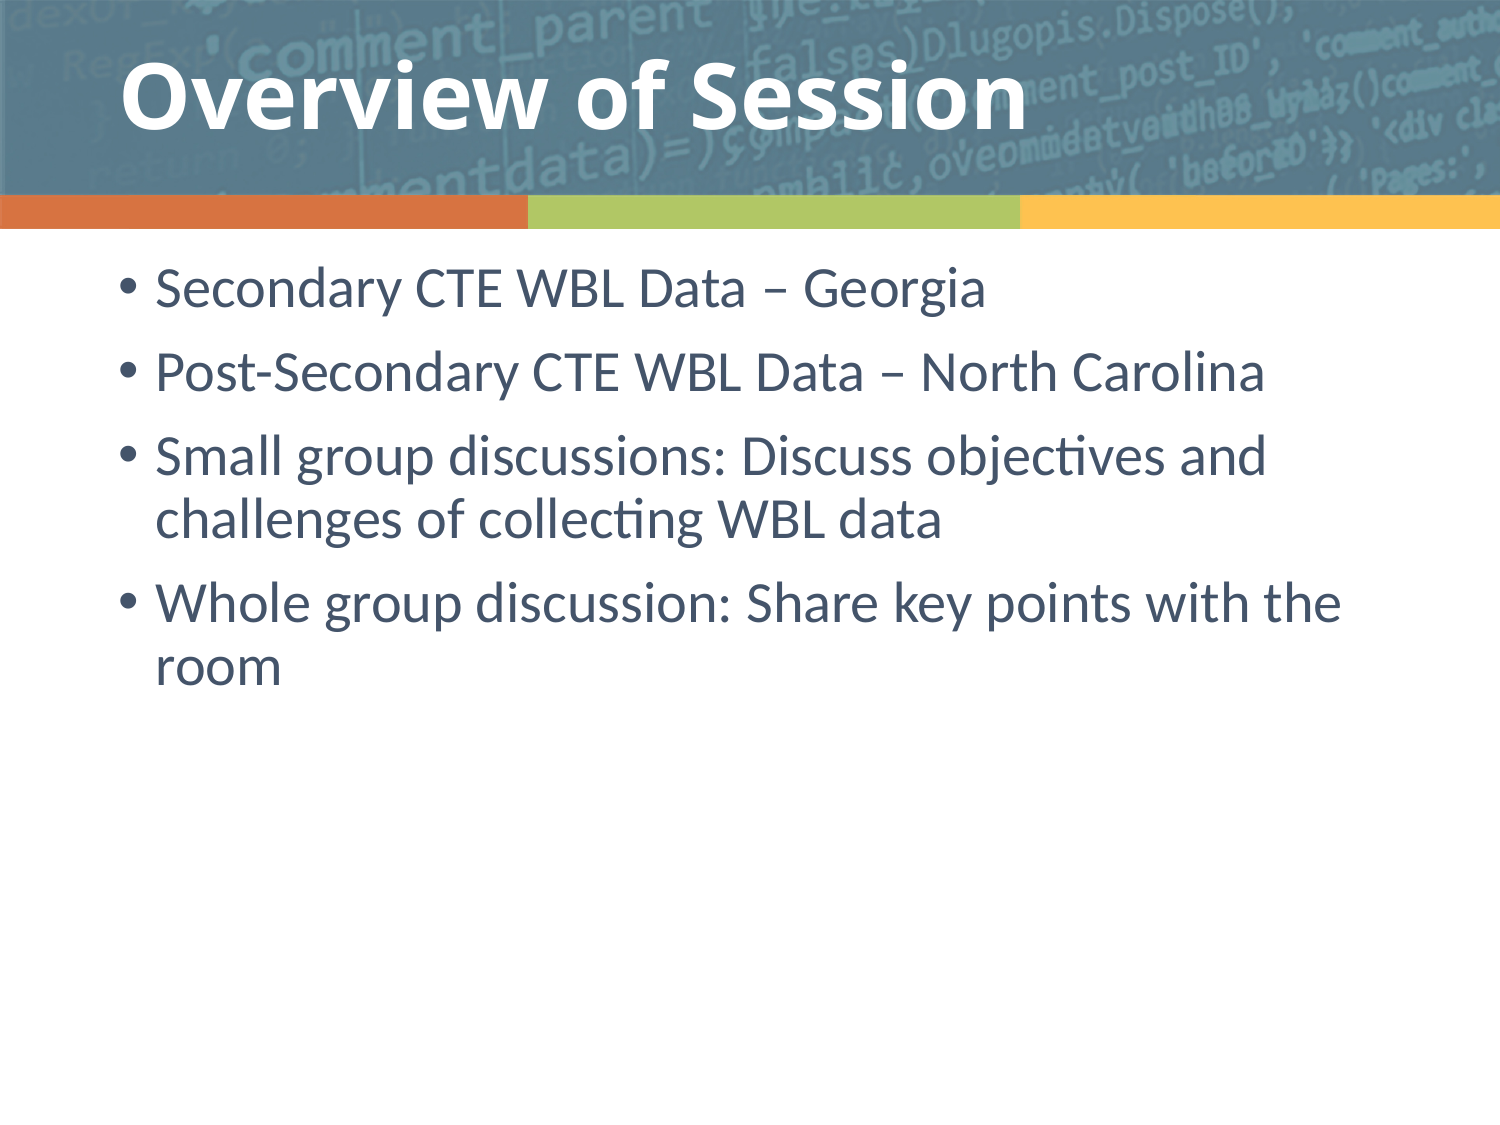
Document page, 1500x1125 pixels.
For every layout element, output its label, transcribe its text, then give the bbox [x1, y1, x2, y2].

list Secondary CTE WBL Data – Georgia Post-Secondary CTE WBL Data – North Carolina Small group discussions: Discuss objectives and challenges of collecting WBL data Whole group discussion: Share key points with the room [103, 250, 1398, 1045]
title Overview of Session [103, 22, 1398, 178]
picture [0, 0, 1500, 229]
